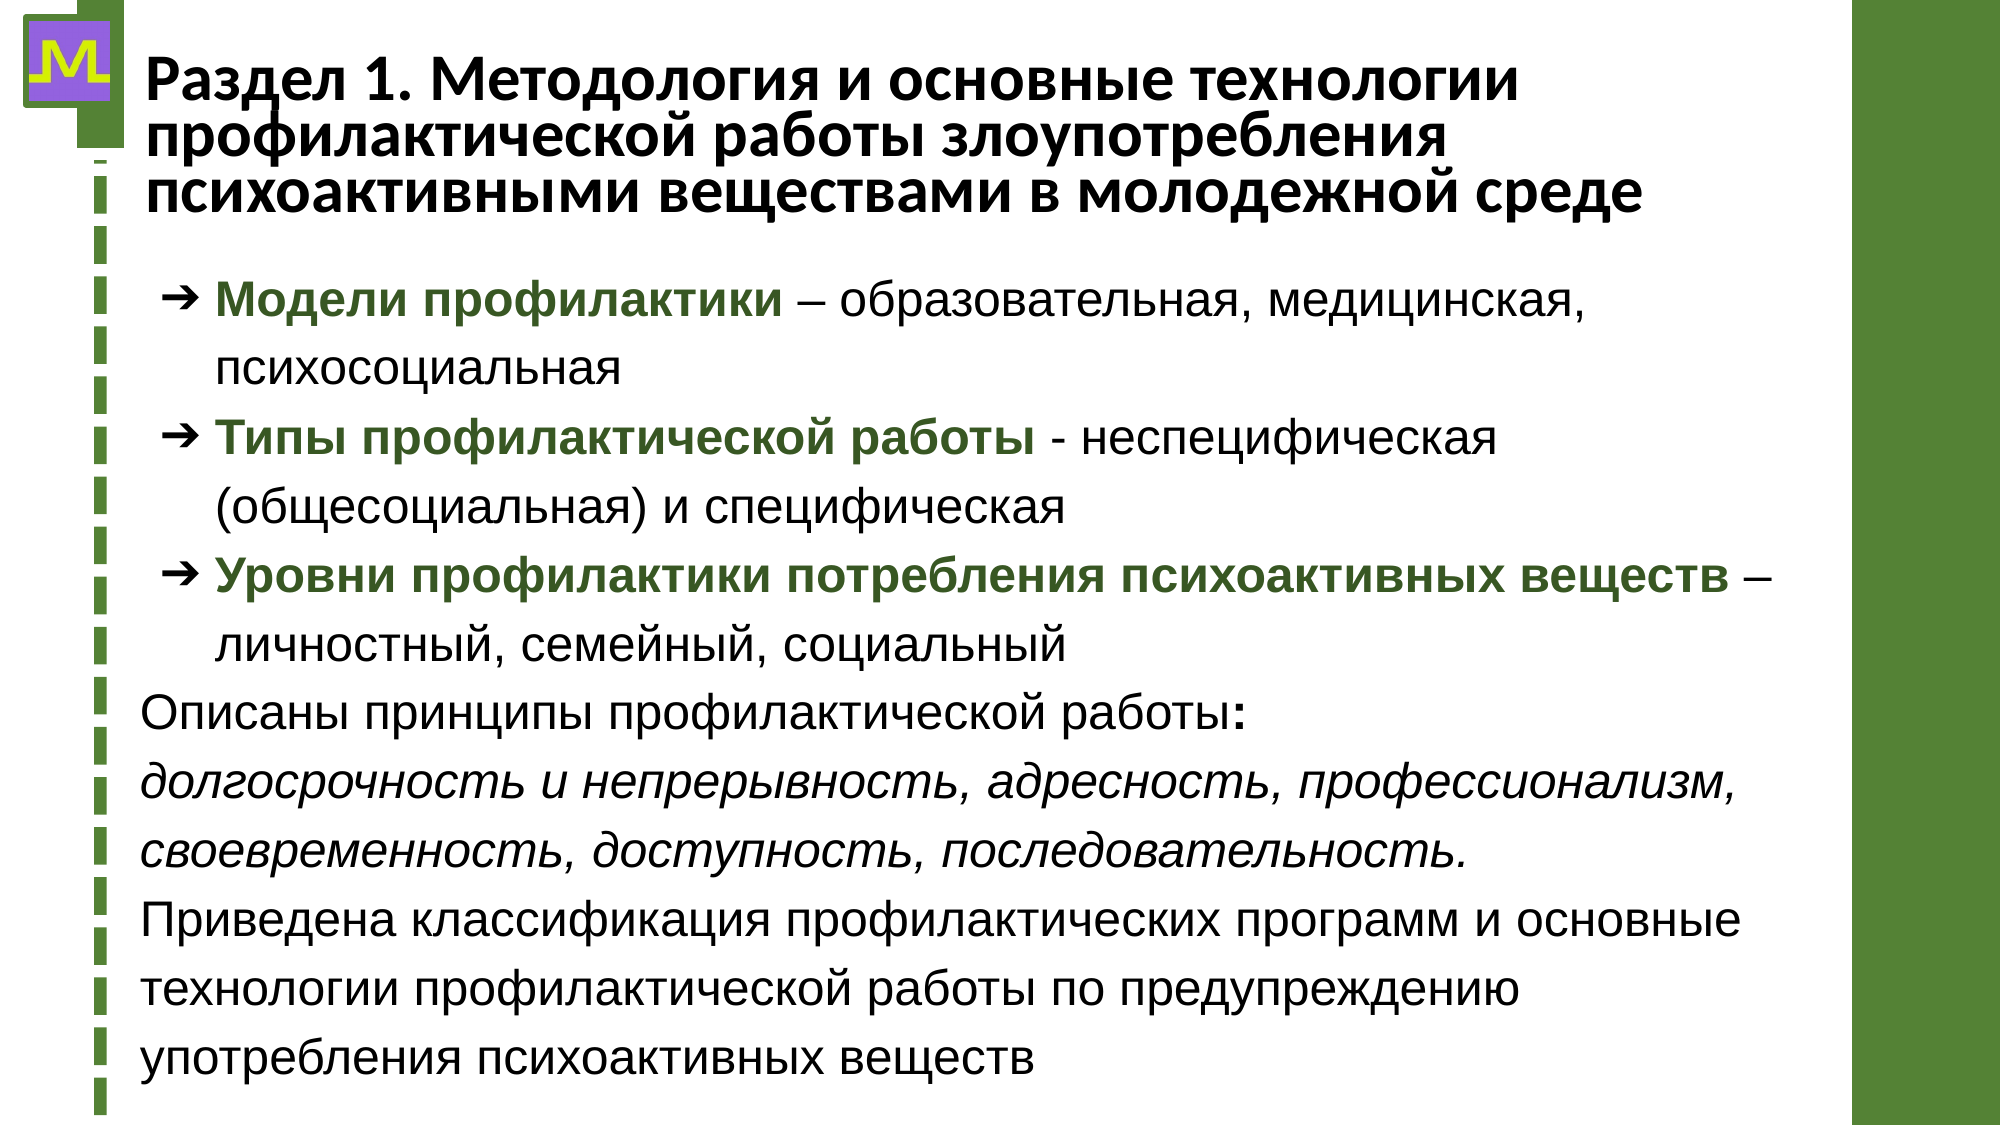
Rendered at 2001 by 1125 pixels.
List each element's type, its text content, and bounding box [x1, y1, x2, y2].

text_box Модели профилактики – образовательная, медицинская, психосоциальная Типы профилактической работы - неспецифическая (общесоциальная) и специфическая Уровни профилактики потребления психоактивных веществ – личностный, семейный, социальный Описаны принципы профилактической работы: долгосрочность и непрерывность, адресность, профессионализм, своевременность, доступность, последовательность. Приведена классификация профилактических программ и основные технологии профилактической работы по предупреждению употребления психоактивных веществ [124, 242, 1846, 1048]
picture [28, 20, 110, 102]
title Раздел 1. Методология и основные технологии профилактической работы злоупотребления психоактивными веществами в молодежной среде [130, 16, 1670, 242]
text_box [1844, 0, 2000, 1125]
text_box [70, 0, 131, 155]
